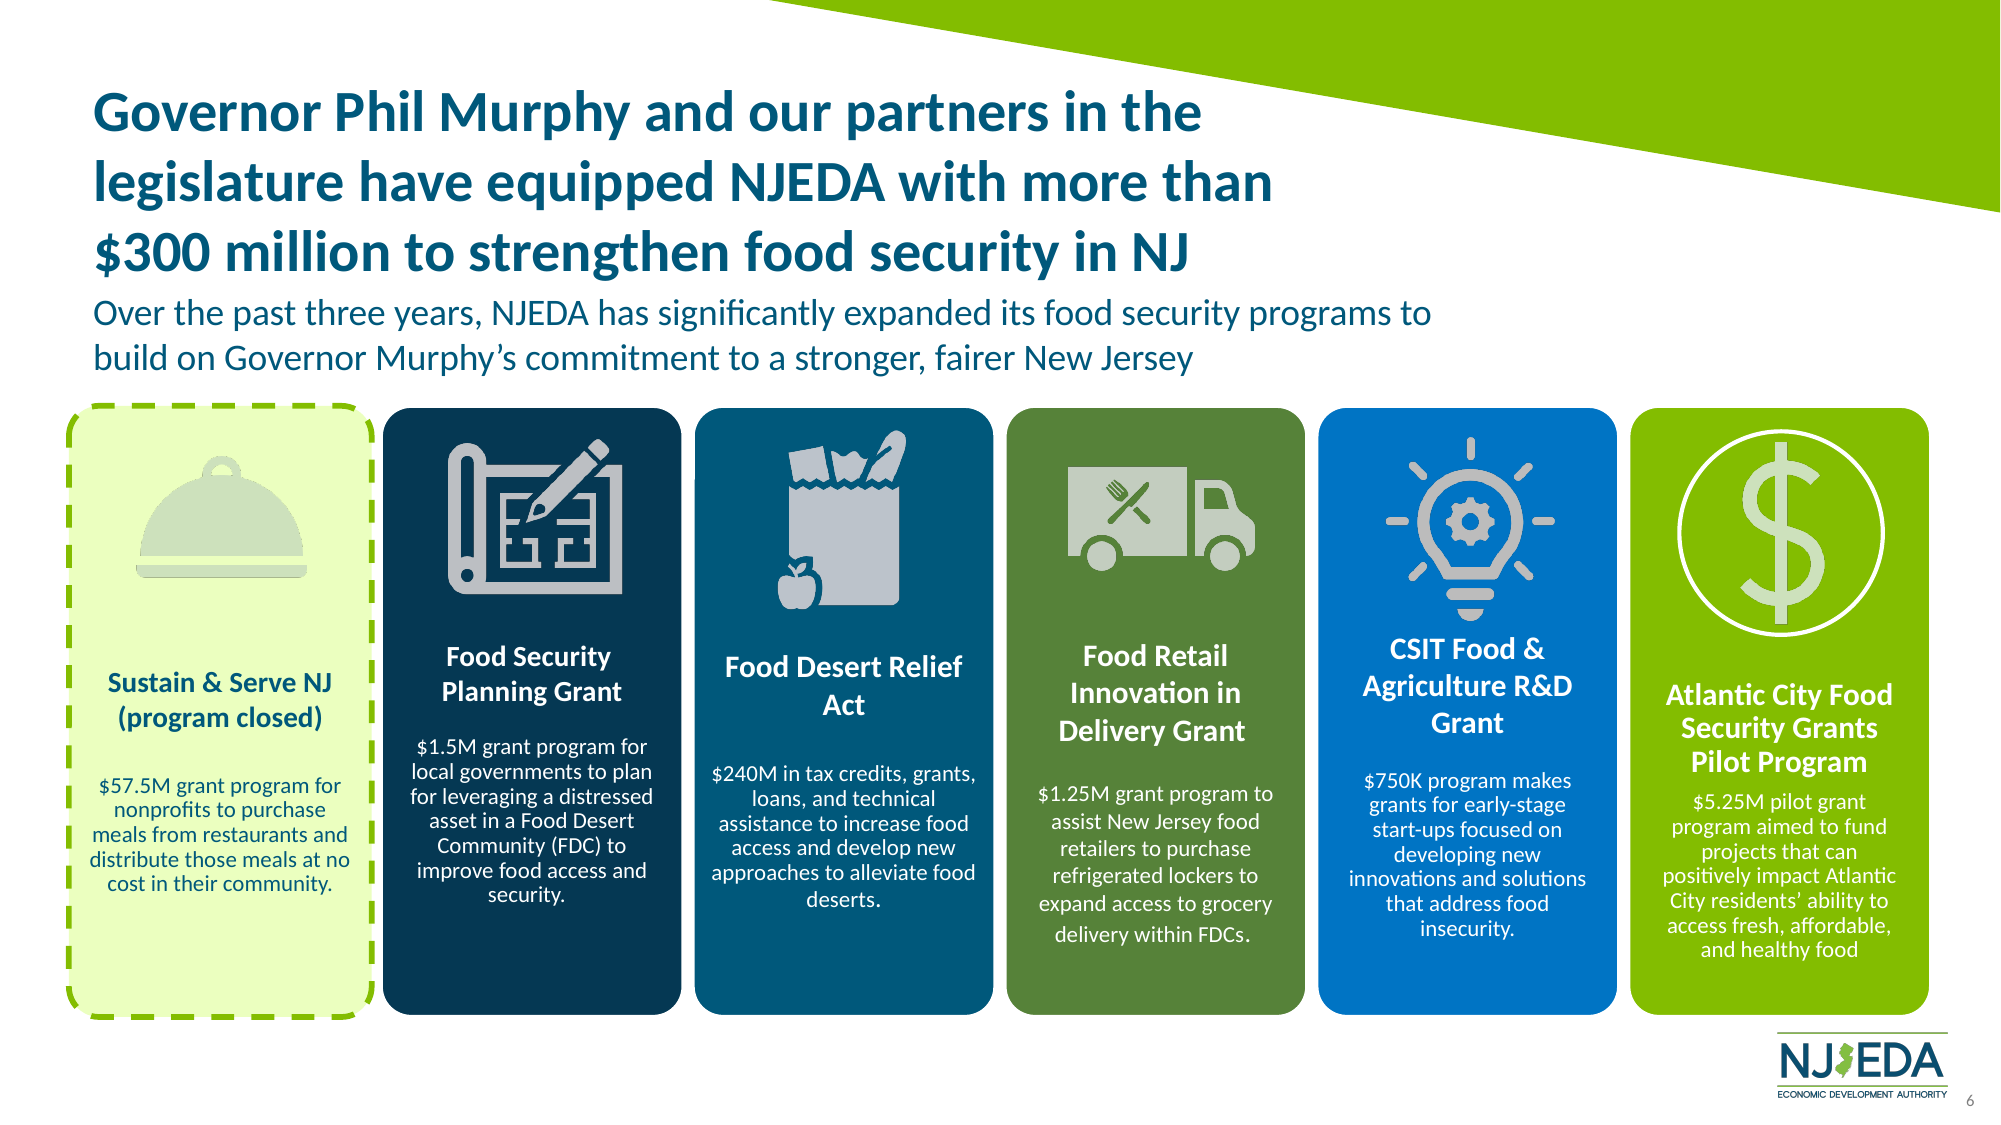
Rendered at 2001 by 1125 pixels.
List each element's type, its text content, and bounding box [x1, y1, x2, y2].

text_box Over the past three years, NJEDA has significantly expanded its food security programs to build on Governor Murphy’s commitment to a stronger, fairer New Jersey [78, 280, 1922, 386]
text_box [68, 405, 1932, 1018]
picture [1772, 1027, 1953, 1104]
title Governor Phil Murphy and our partners in the legislature have equipped NJEDA with more than $300 million to strengthen food security in NJ [78, 96, 1406, 261]
